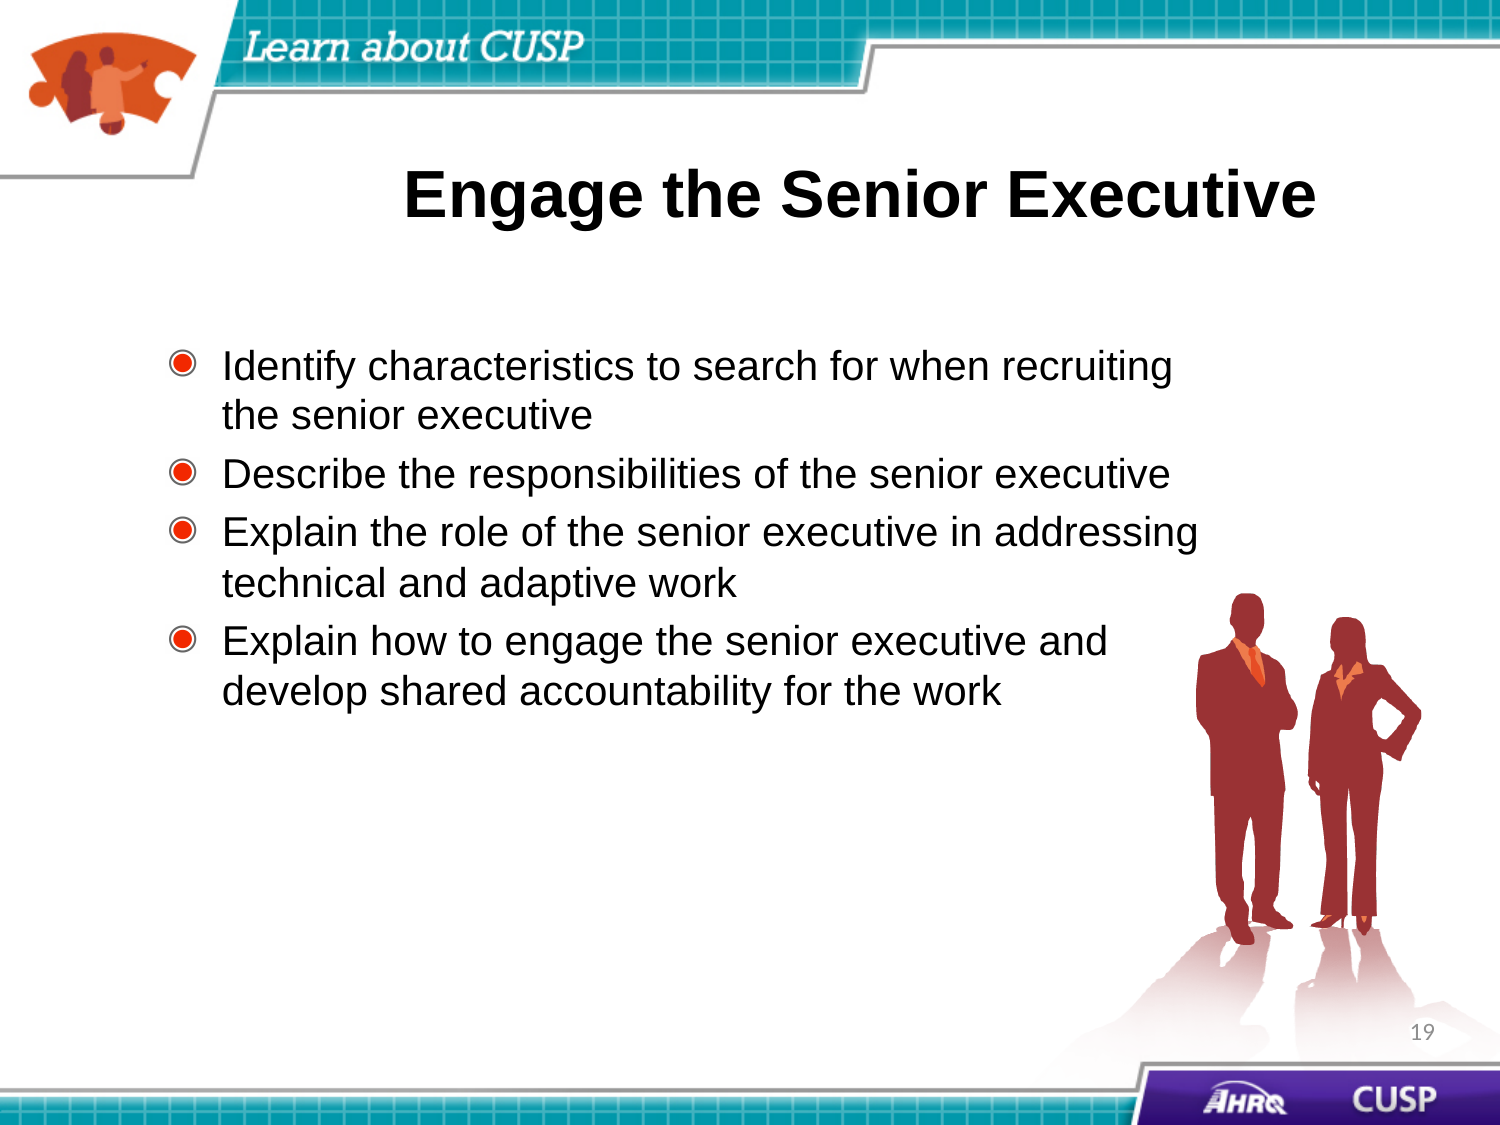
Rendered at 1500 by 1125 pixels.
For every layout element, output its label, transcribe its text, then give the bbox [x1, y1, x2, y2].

list Identify characteristics to search for when recruiting the senior executive Describe the responsibilities of the senior executive Explain the role of the senior executive in addressing technical and adaptive work Explain how to engage the senior executive and develop shared accountability for the work [150, 330, 1246, 1019]
picture [0, 0, 1500, 1125]
title Engage the Senior Executive [185, 96, 1500, 285]
